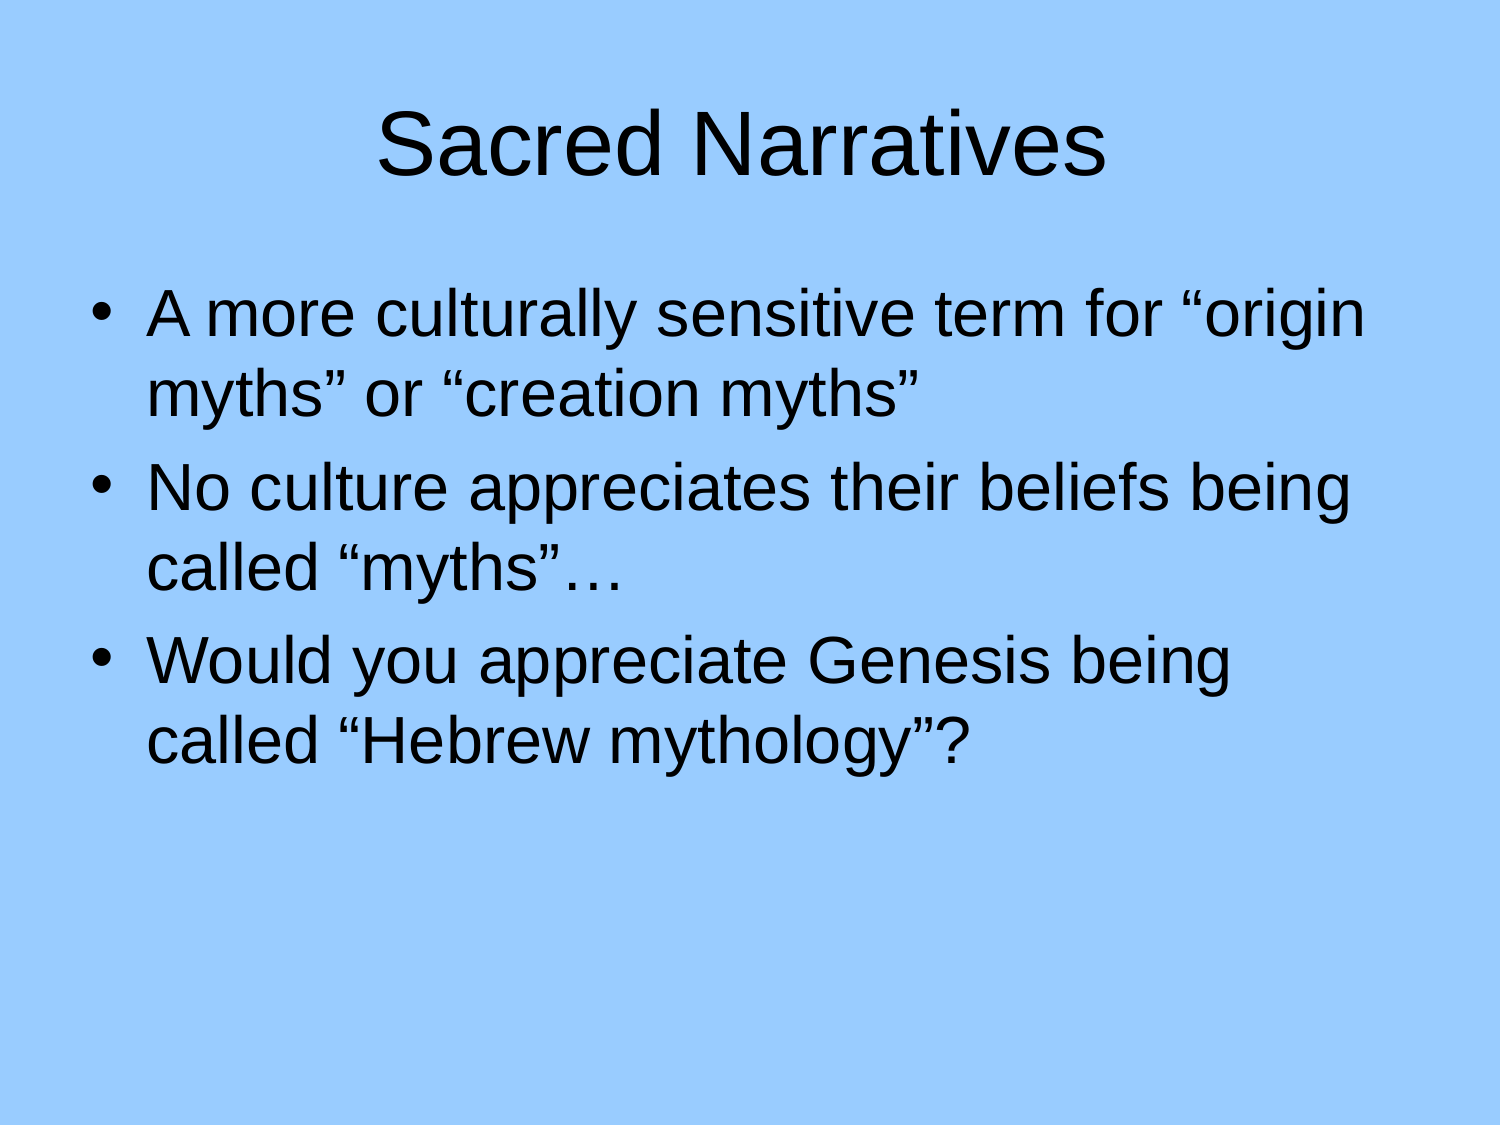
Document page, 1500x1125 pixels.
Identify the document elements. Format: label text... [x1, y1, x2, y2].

list A more culturally sensitive term for “origin myths” or “creation myths” No culture appreciates their beliefs being called “myths”… Would you appreciate Genesis being called “Hebrew mythology”? [75, 262, 1425, 1005]
title Sacred Narratives [75, 45, 1425, 233]
